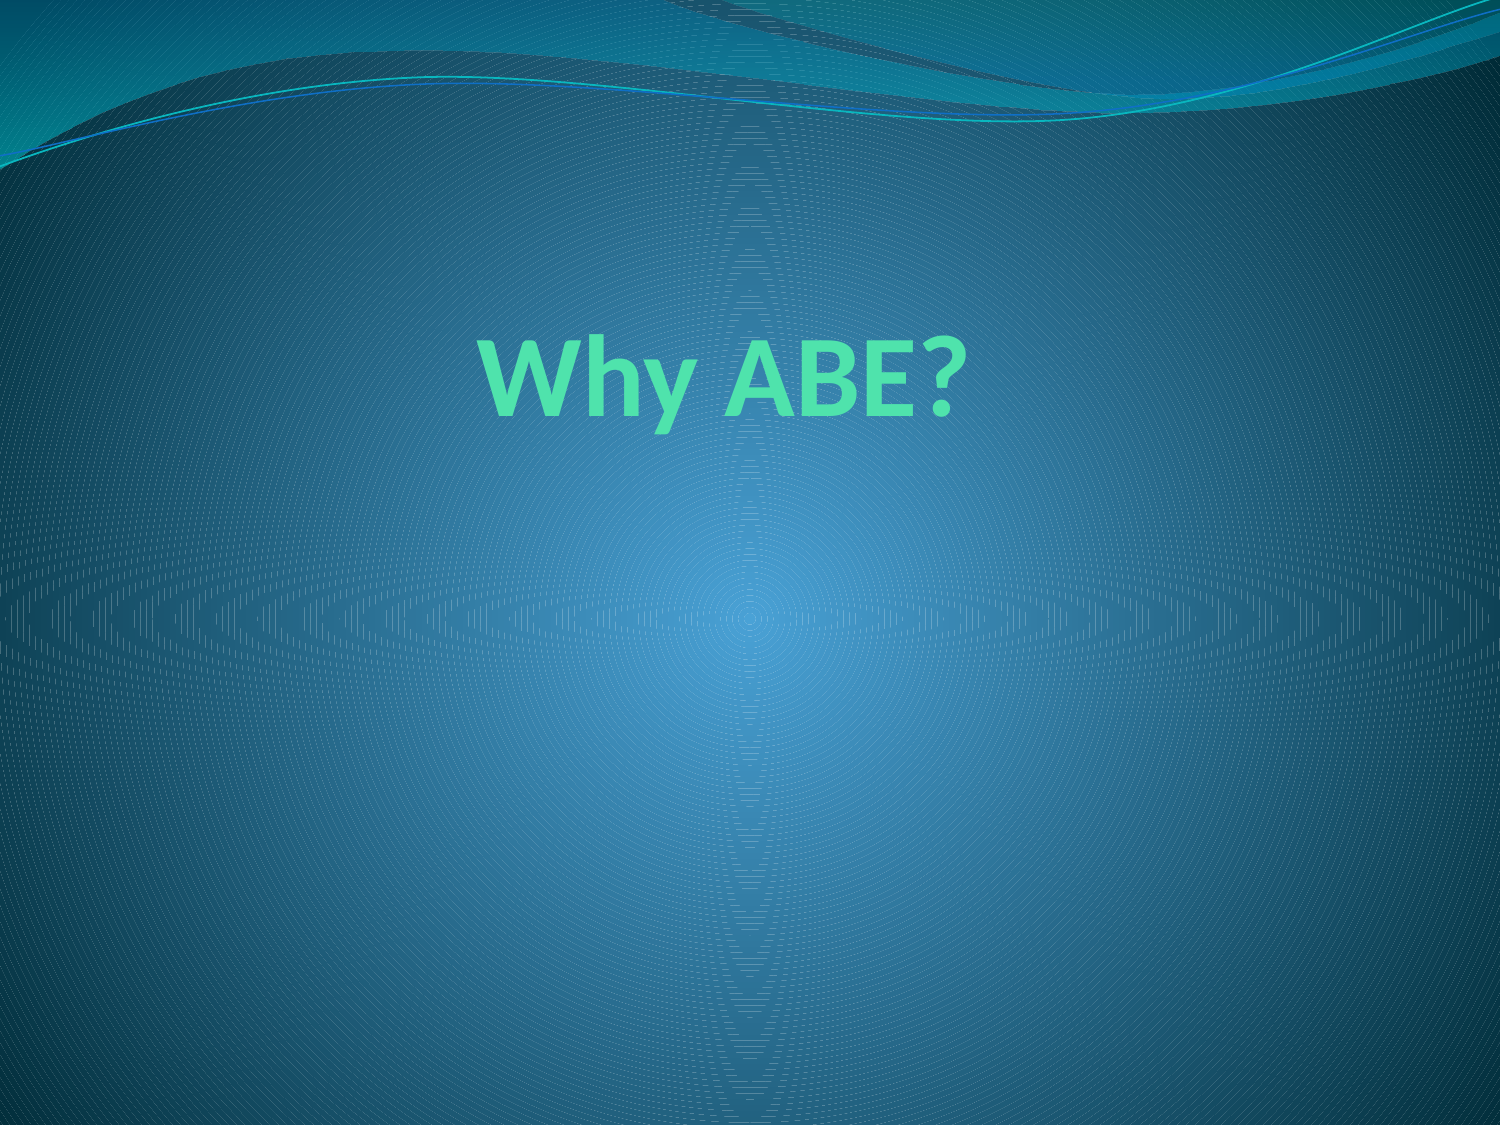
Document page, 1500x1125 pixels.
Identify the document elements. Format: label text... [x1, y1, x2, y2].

title Why ABE? [86, 216, 1362, 440]
